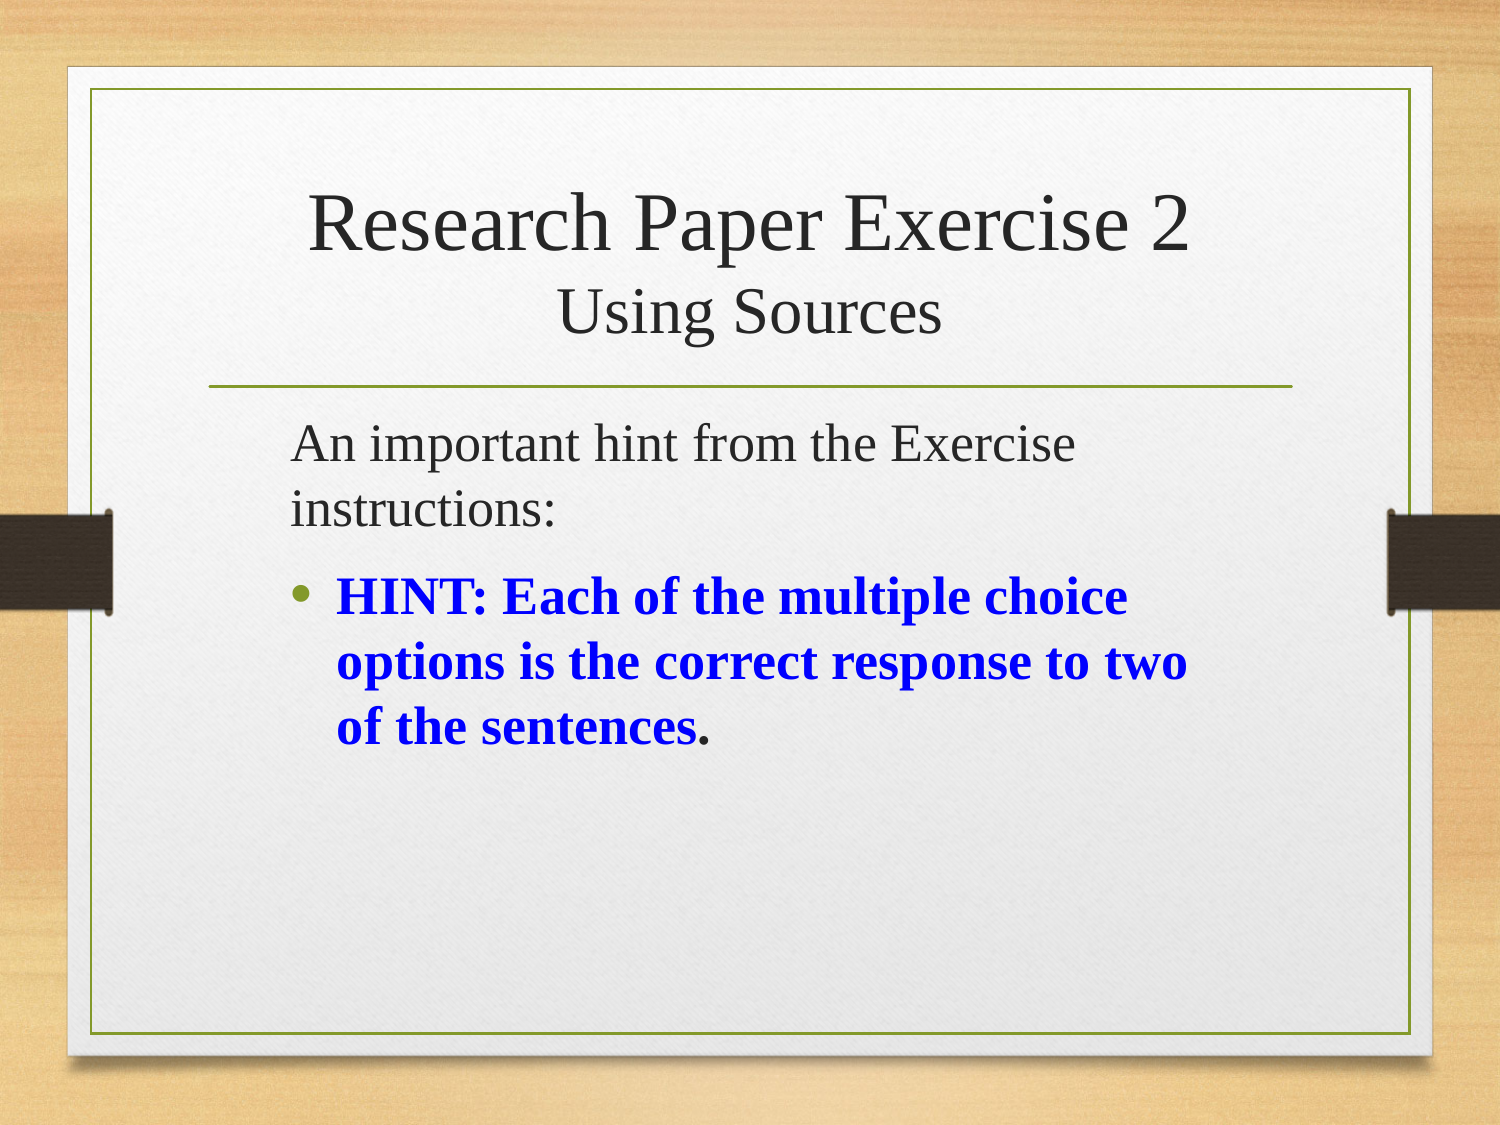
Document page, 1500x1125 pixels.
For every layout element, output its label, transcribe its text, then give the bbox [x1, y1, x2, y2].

picture [0, 0, 1500, 1125]
list An important hint from the Exercise instructions: HINT: Each of the multiple choice options is the correct response to two of the sentences. [275, 399, 1238, 1000]
title Research Paper Exercise 2 Using Sources [193, 150, 1309, 365]
